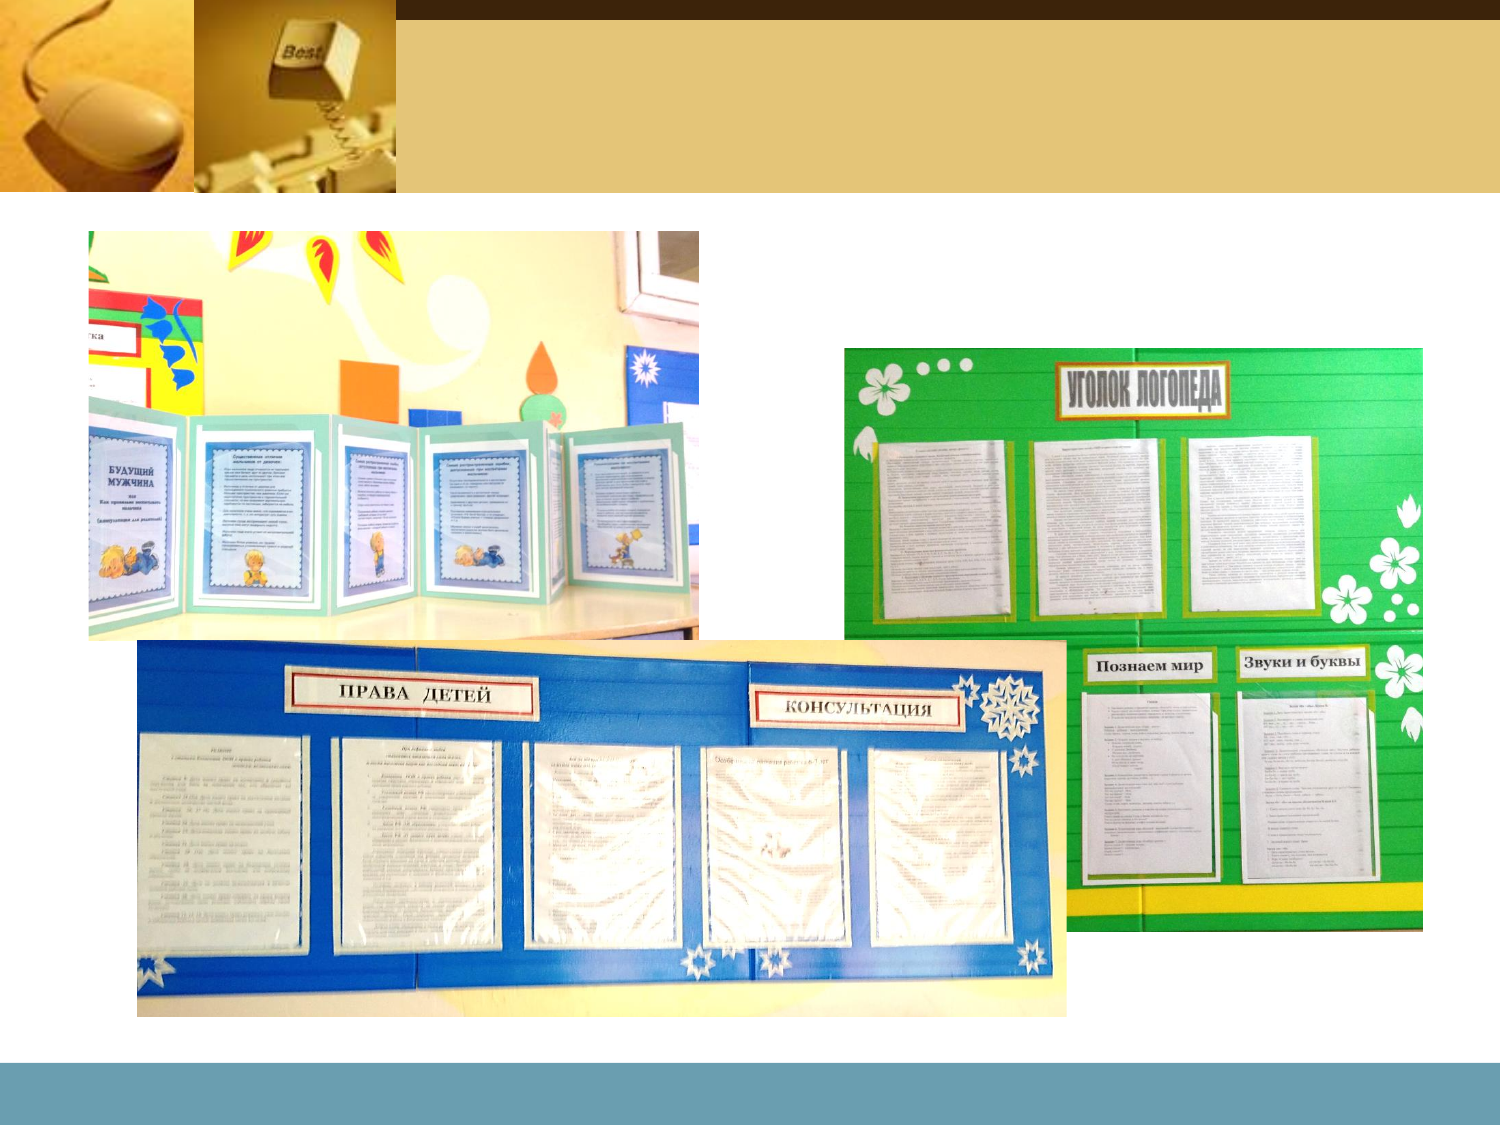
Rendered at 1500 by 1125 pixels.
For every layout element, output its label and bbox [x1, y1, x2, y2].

picture [0, 0, 396, 193]
picture [88, 231, 1424, 1017]
